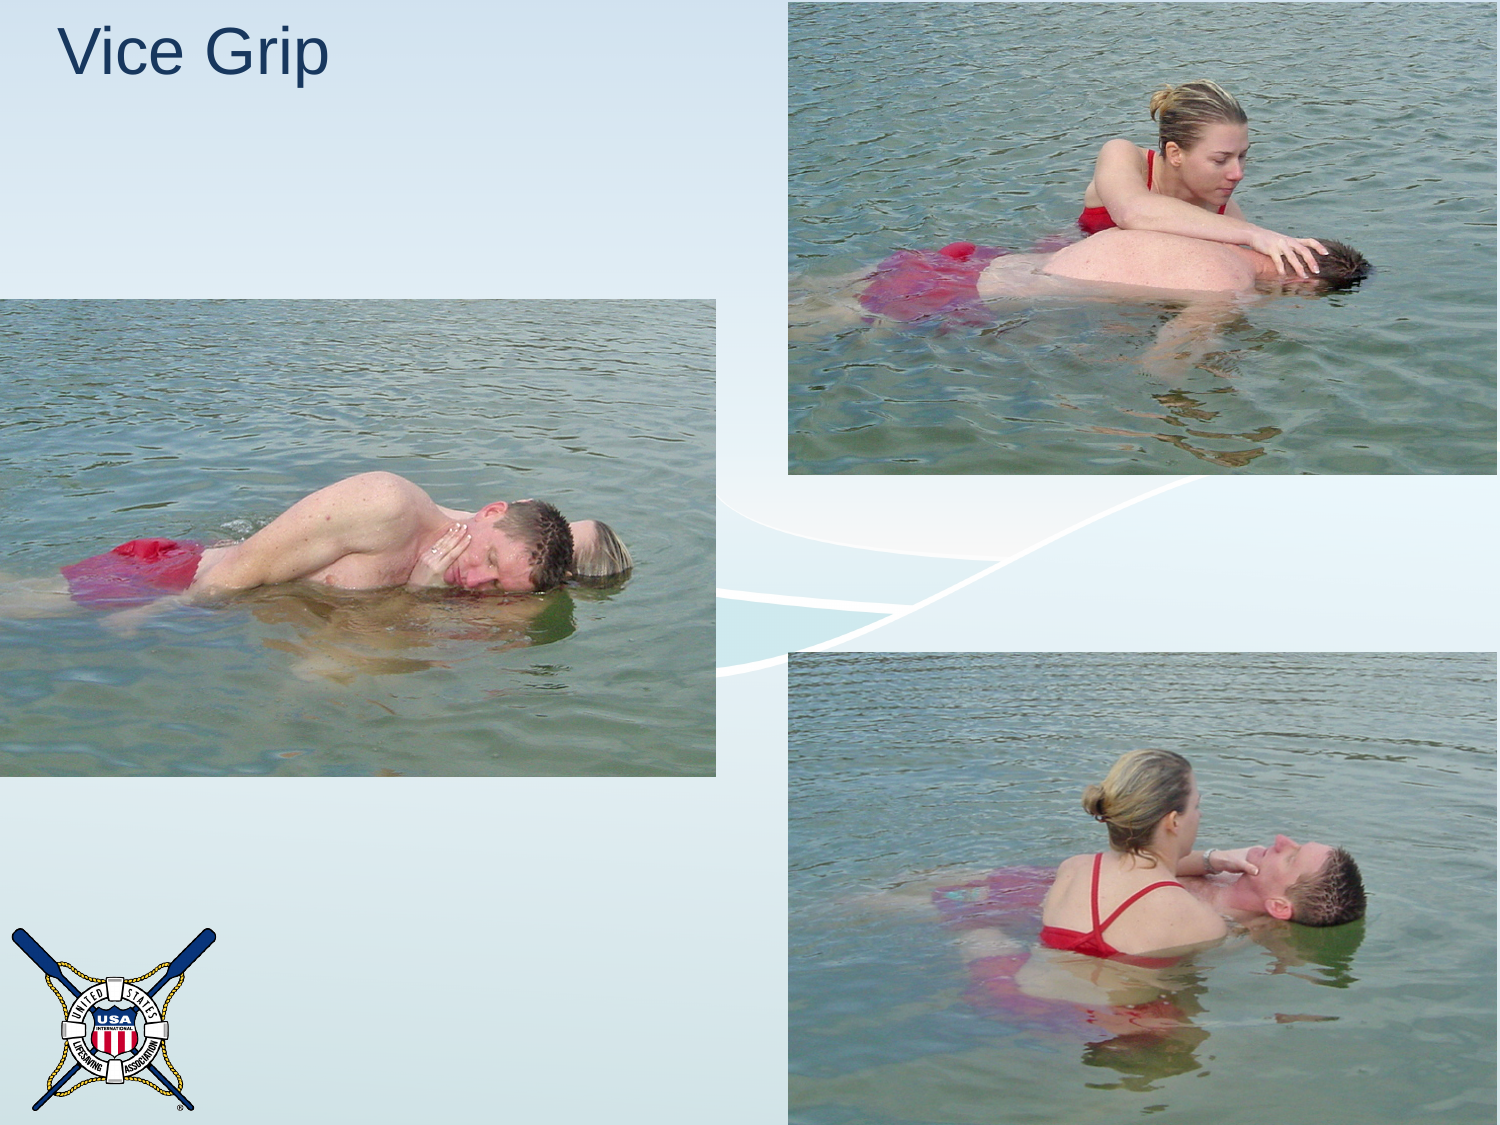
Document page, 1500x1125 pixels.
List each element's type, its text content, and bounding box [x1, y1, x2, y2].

picture [787, 2, 1497, 476]
picture [0, 299, 717, 778]
picture [787, 652, 1497, 1125]
title Vice Grip [0, 3, 388, 96]
picture [0, 913, 225, 1125]
